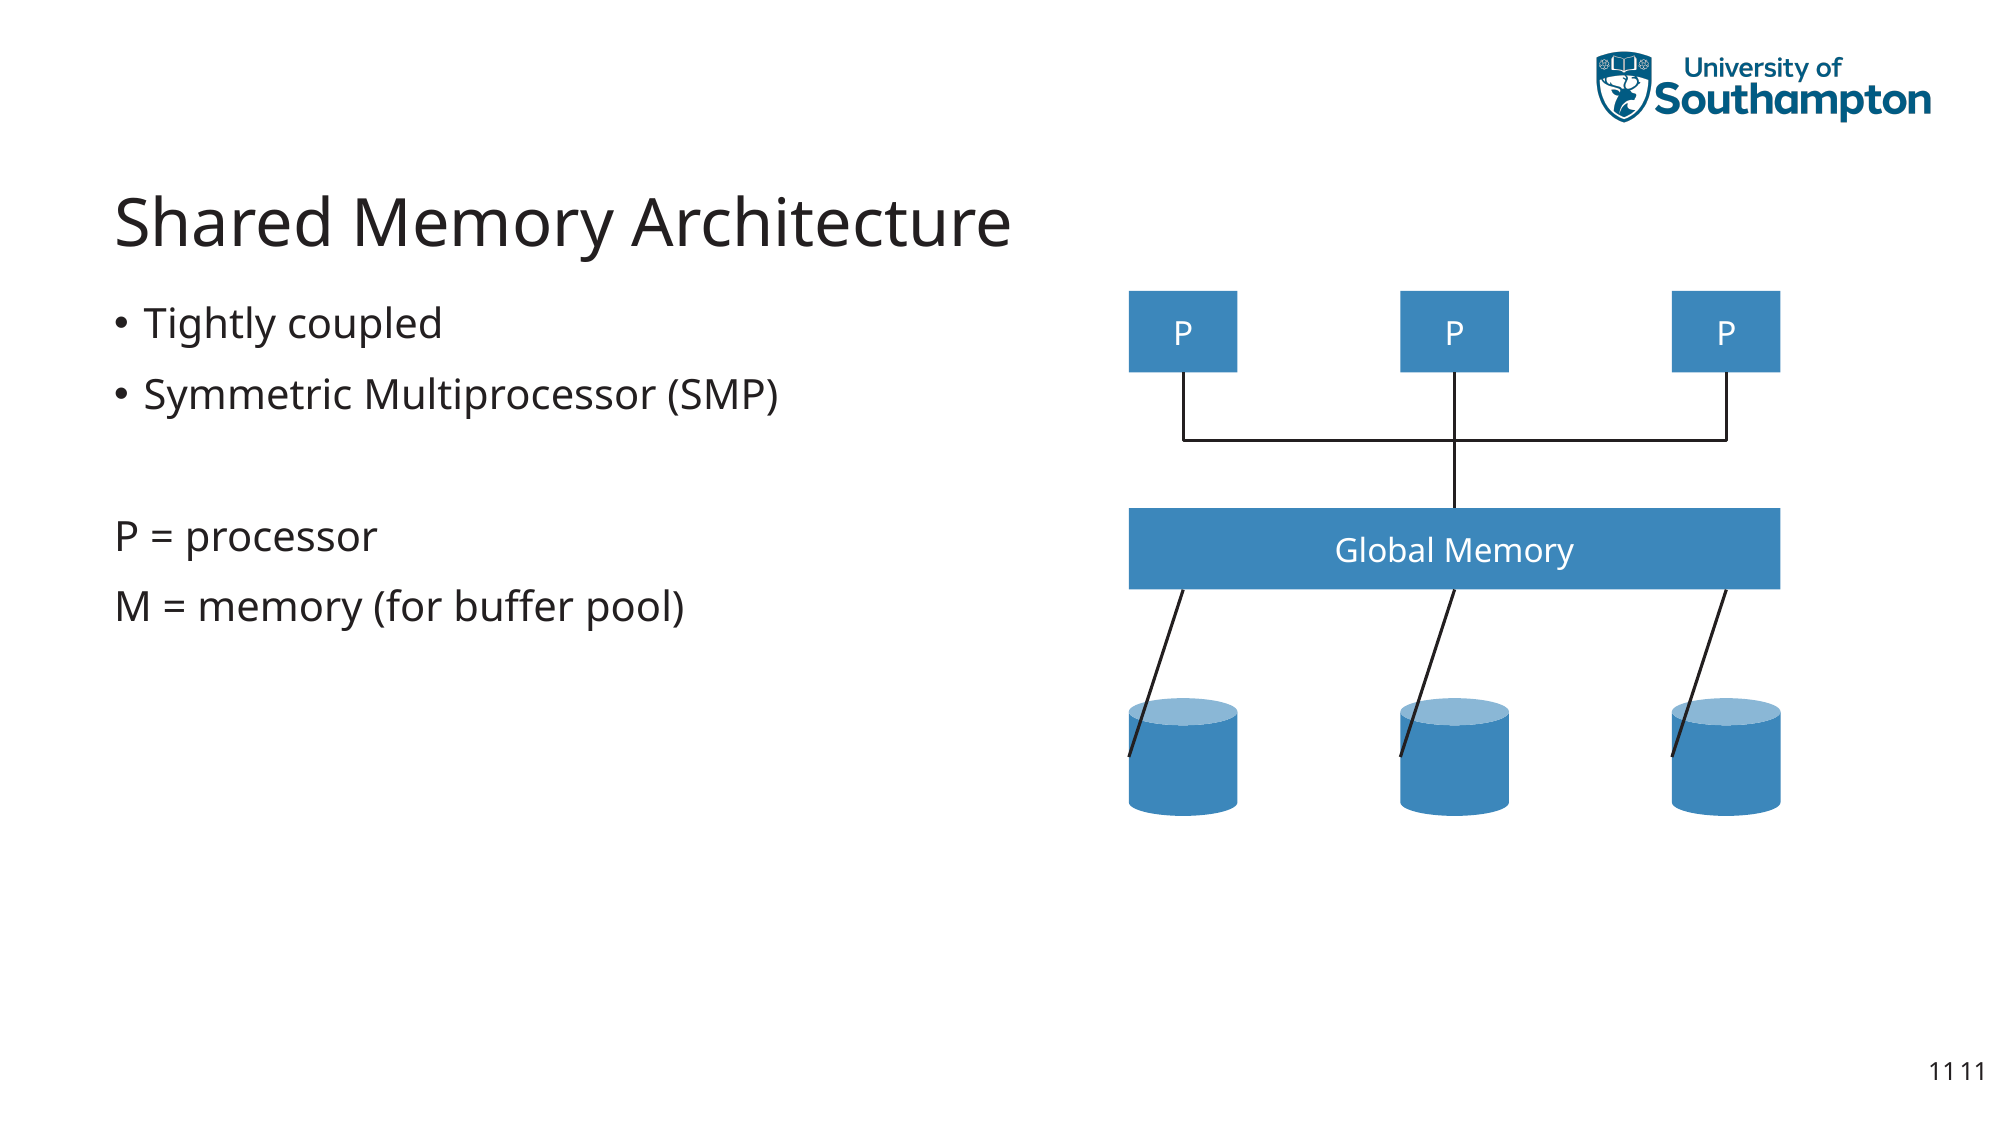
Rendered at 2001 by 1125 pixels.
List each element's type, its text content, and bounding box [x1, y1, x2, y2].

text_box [1128, 290, 1781, 816]
slide_number 11 [1929, 1046, 2000, 1094]
picture [1626, 78, 1648, 111]
picture [1808, 97, 1815, 113]
picture [1689, 97, 1698, 108]
picture [1600, 80, 1617, 111]
picture [1847, 97, 1857, 108]
picture [1607, 76, 1624, 88]
picture [1782, 97, 1791, 108]
picture [1758, 97, 1766, 113]
picture [1730, 97, 1736, 113]
title Shared Memory Architecture [102, 113, 1898, 268]
picture [1527, 0, 2000, 220]
picture [1823, 97, 1830, 113]
list Tightly coupled Symmetric Multiprocessor (SMP) P = processor M = memory (for buffer pool) [102, 290, 989, 1024]
picture [1626, 76, 1636, 88]
picture [1890, 97, 1900, 108]
